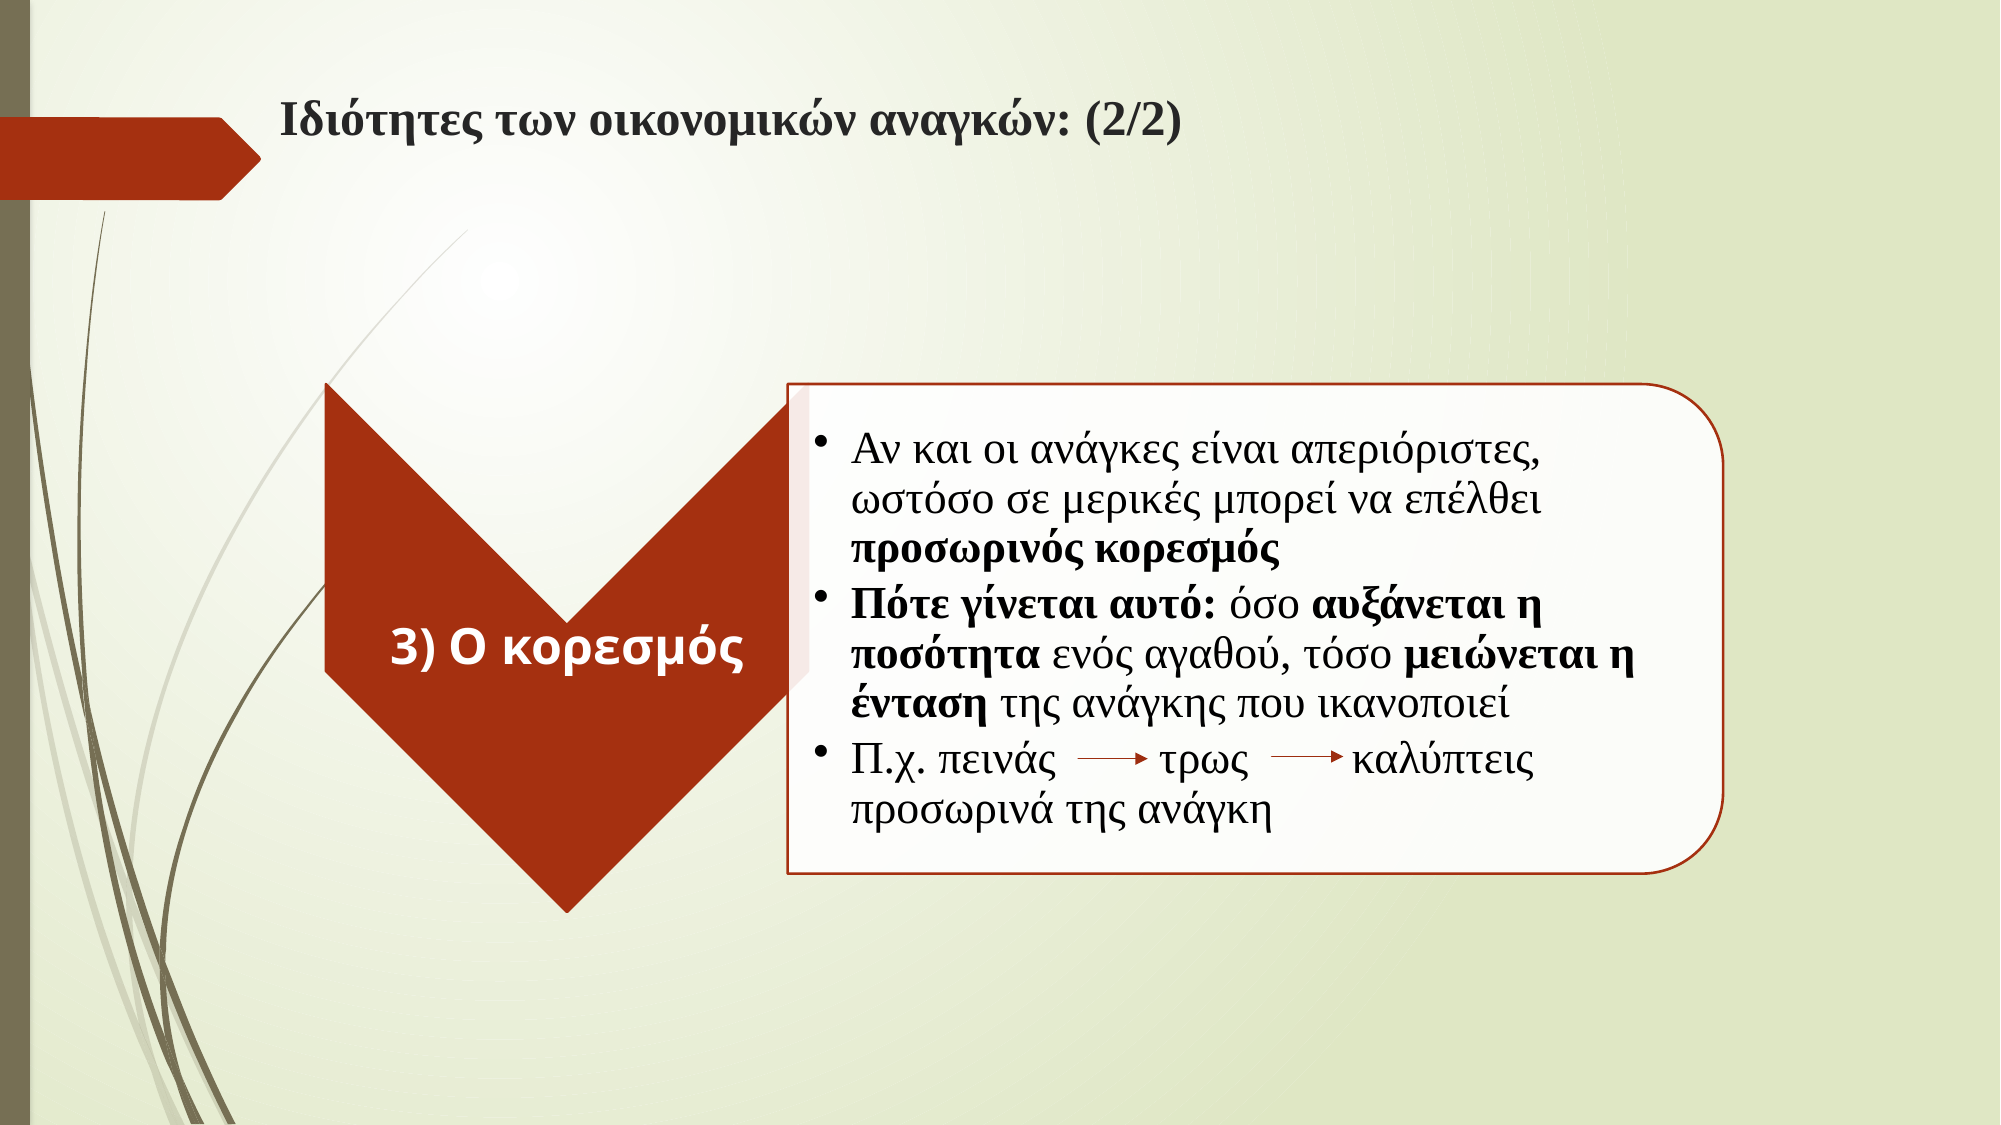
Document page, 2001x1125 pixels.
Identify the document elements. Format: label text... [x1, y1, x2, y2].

title Ιδιότητες των οικονομικών αναγκών: (2/2) [264, 77, 1955, 222]
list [292, 197, 1756, 1099]
